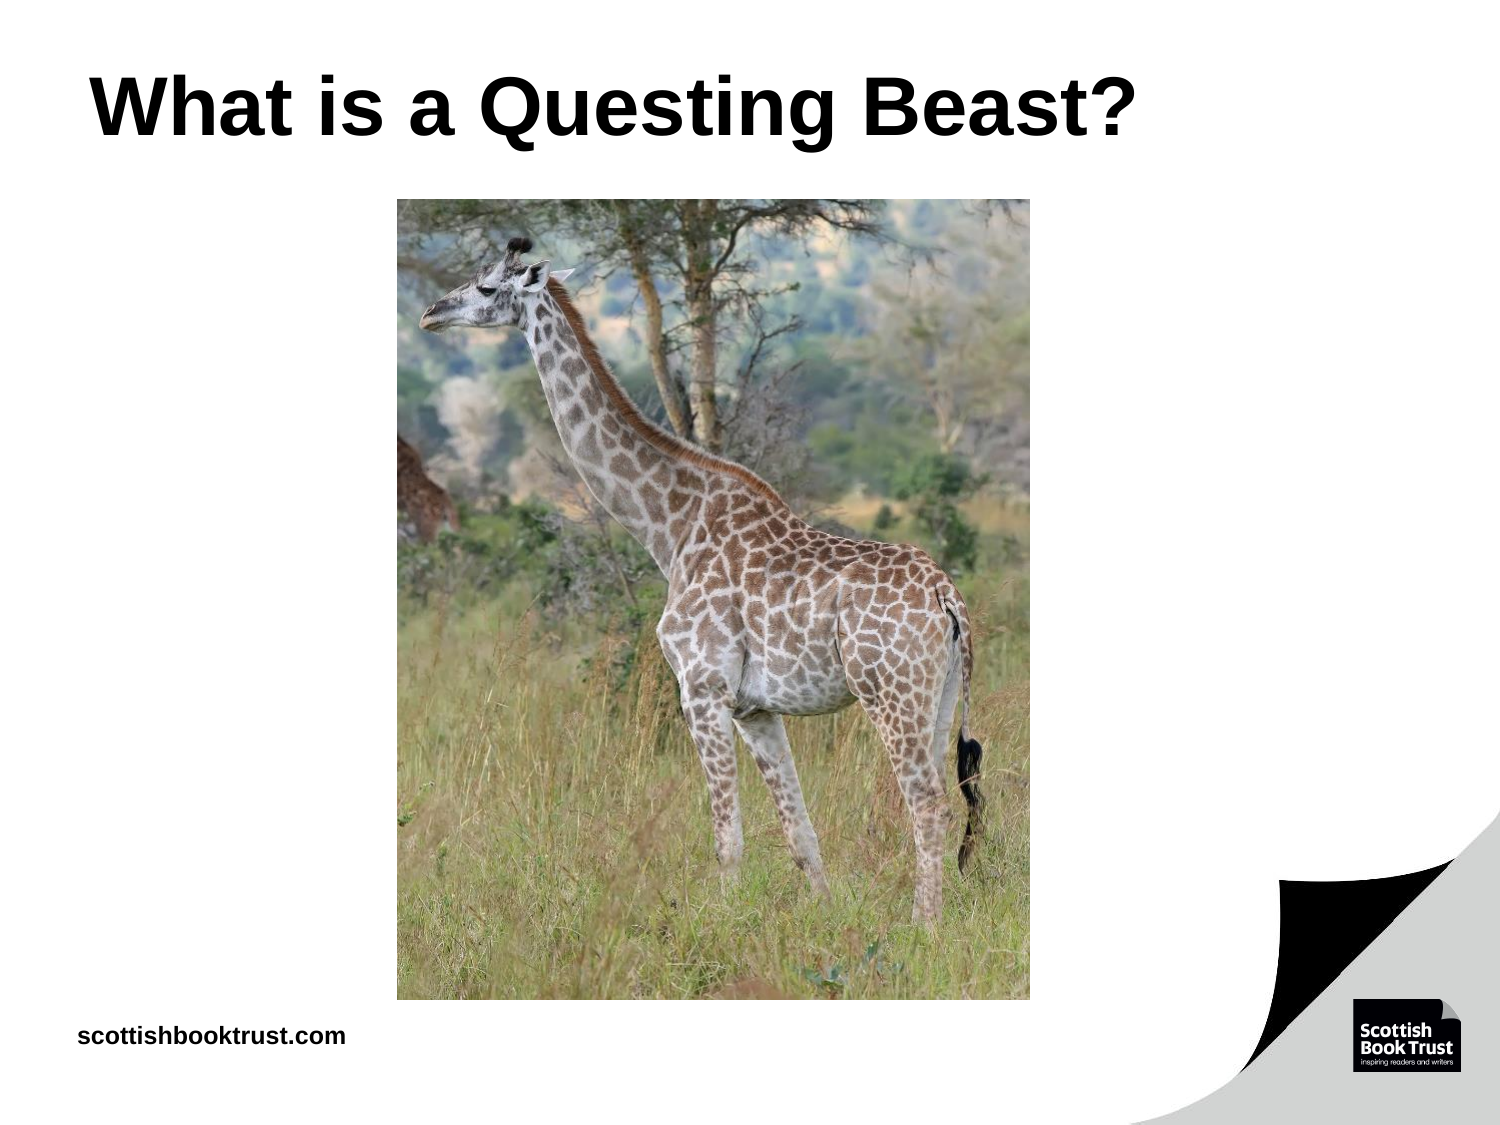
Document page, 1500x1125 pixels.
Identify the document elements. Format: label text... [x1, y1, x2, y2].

title What is a Questing Beast? [75, 45, 1425, 184]
text_box scottishbooktrust.com [62, 1012, 513, 1058]
picture [0, 0, 1500, 1125]
